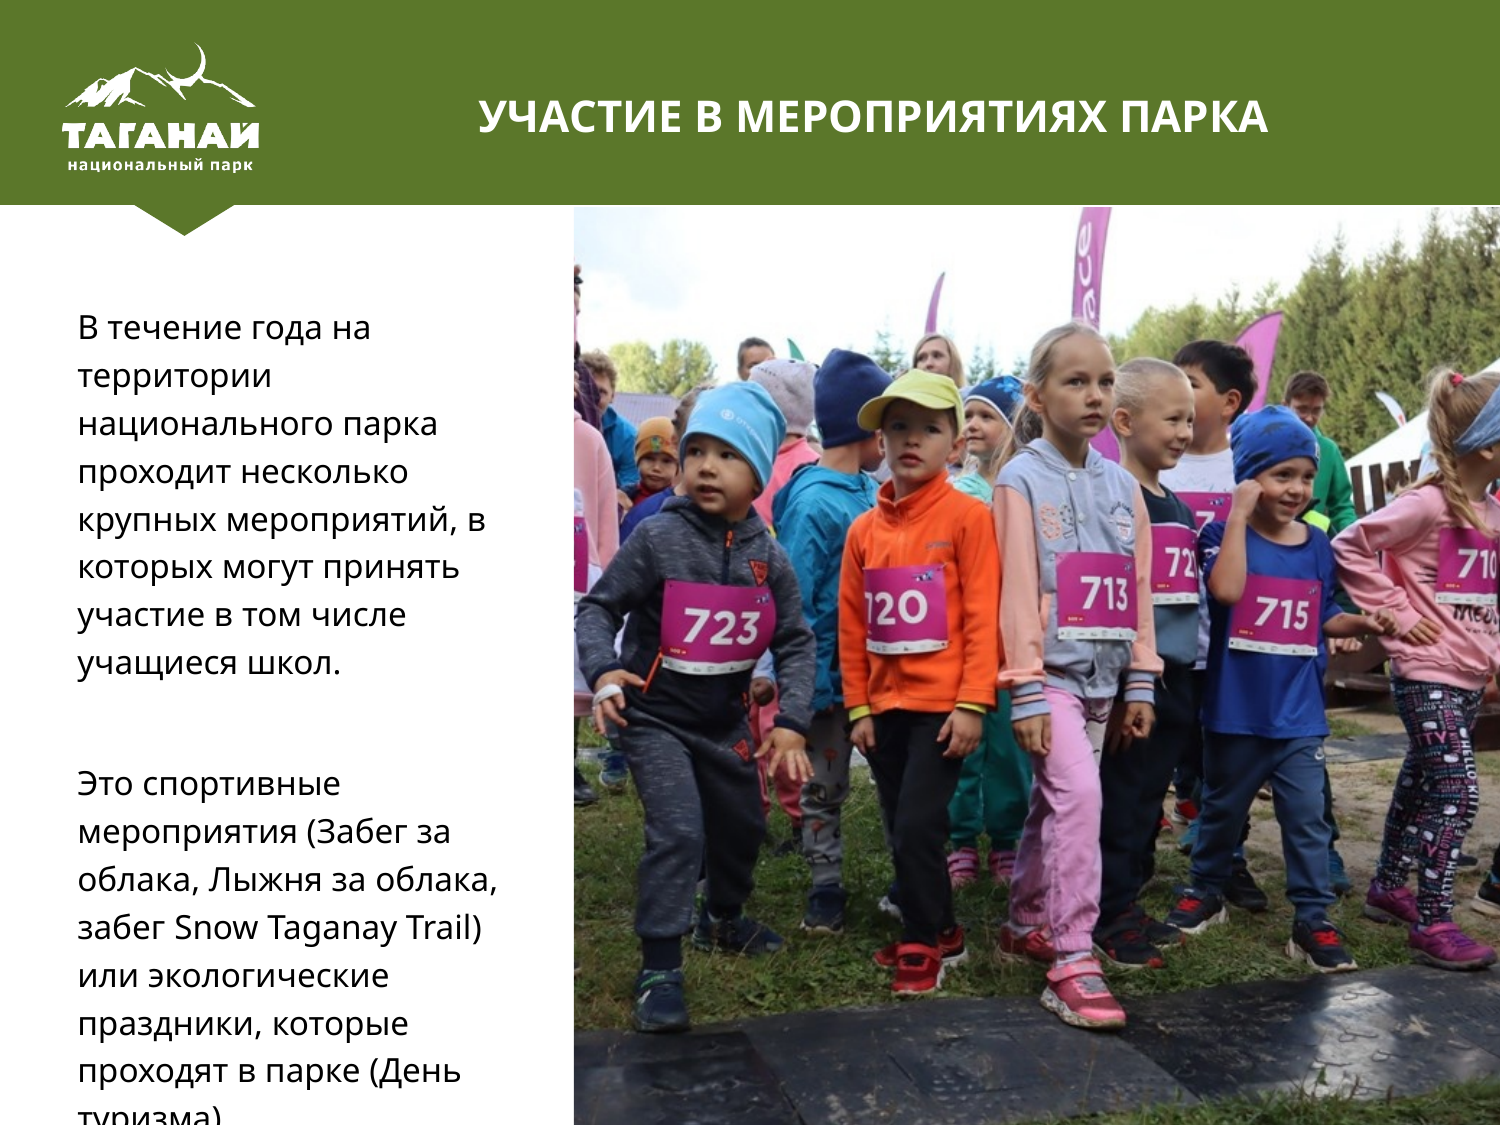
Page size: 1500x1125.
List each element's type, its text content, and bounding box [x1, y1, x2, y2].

picture [62, 42, 259, 173]
picture [573, 207, 1500, 1125]
text_box В течение года на территории национального парка проходит несколько крупных мероприятий, в которых могут принять участие в том числе учащиеся школ. Это спортивные мероприятия (Забег за облака, Лыжня за облака, забег Snow Taganay Trail) или экологические праздники, которые проходят в парке (День туризма). [62, 290, 550, 1125]
text_box [0, 0, 1500, 205]
text_box УЧАСТИЕ В МЕРОПРИЯТИЯХ ПАРКА [324, 80, 1424, 149]
